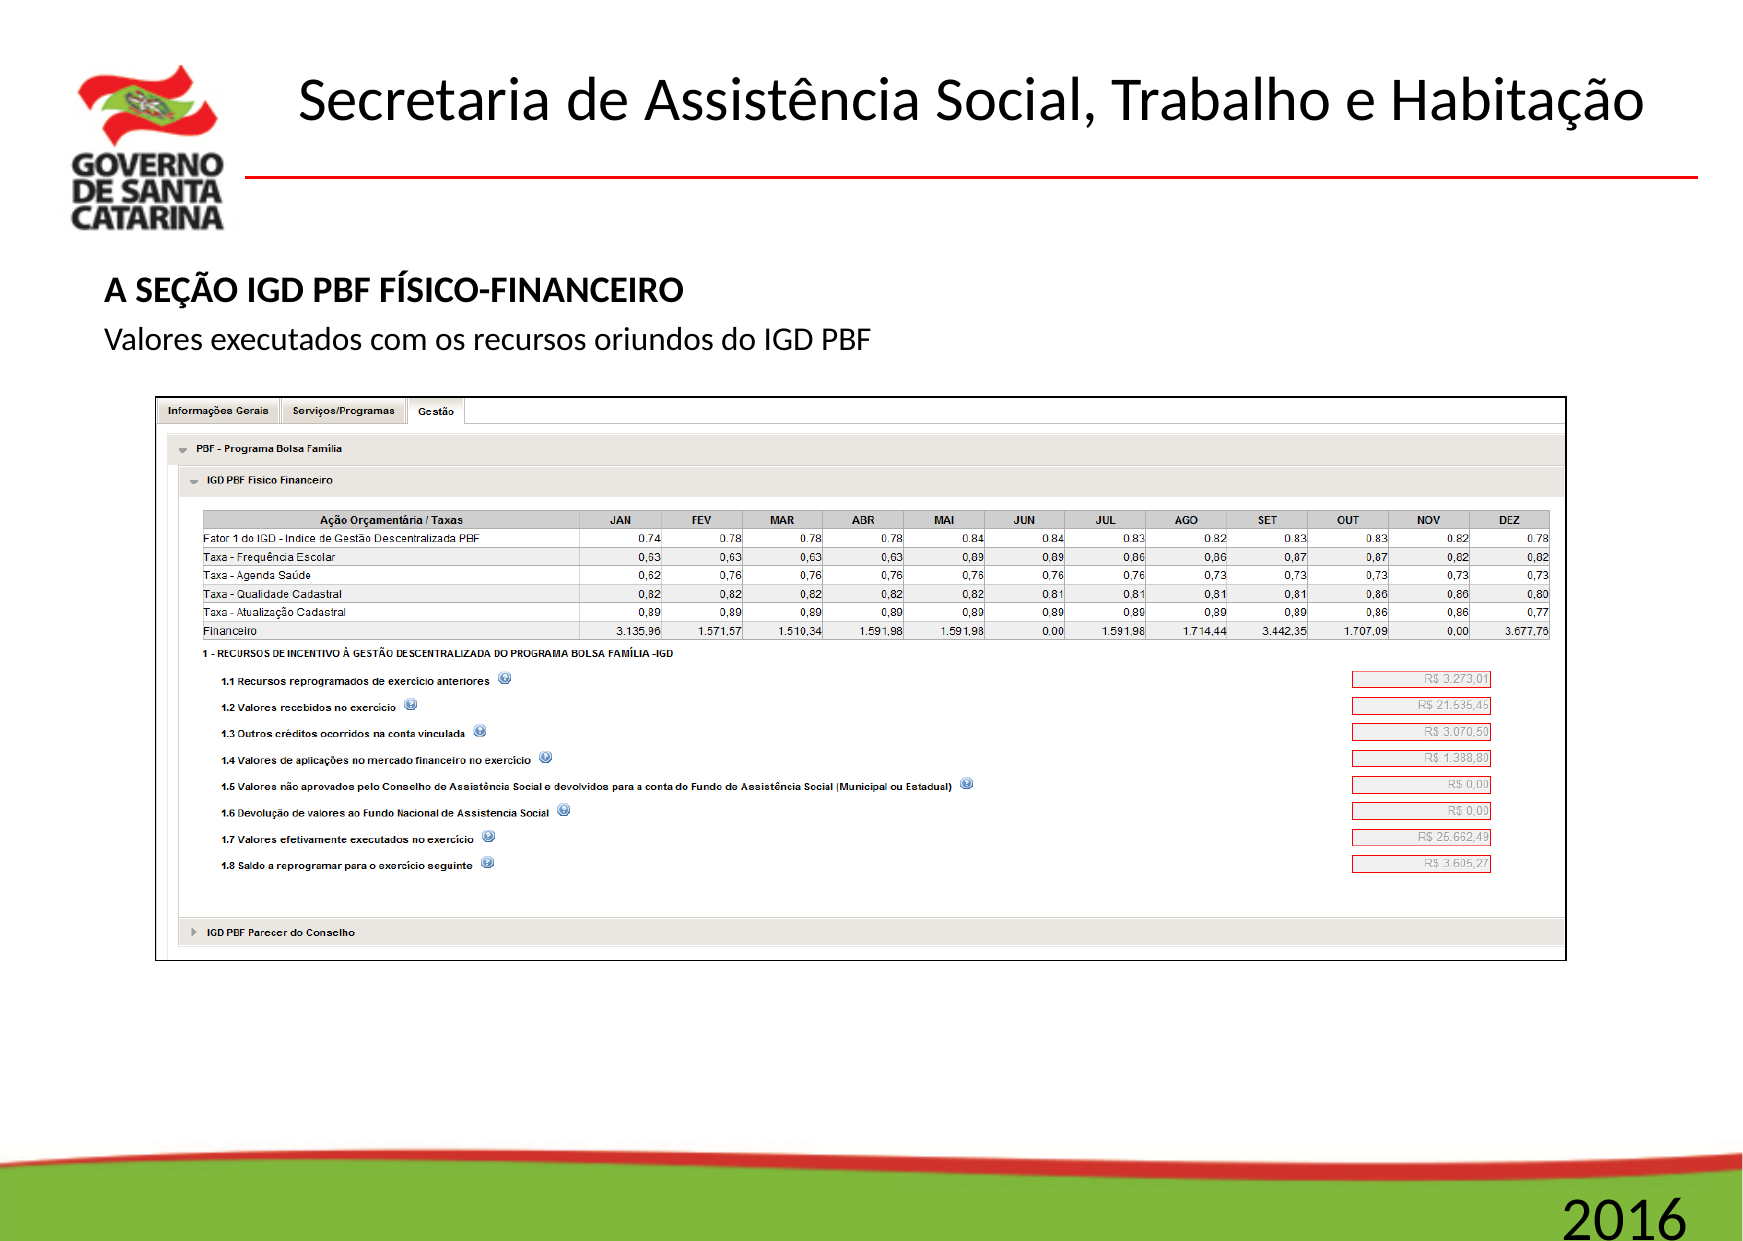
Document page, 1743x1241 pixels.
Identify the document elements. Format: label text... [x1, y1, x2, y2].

list A SEÇÃO IGD PBF FÍSICO-FINANCEIRO Valores executados com os recursos oriundos do IGD PBF [87, 256, 1656, 1108]
picture [156, 397, 1566, 961]
picture [60, 65, 246, 233]
picture [0, 1141, 1743, 1241]
